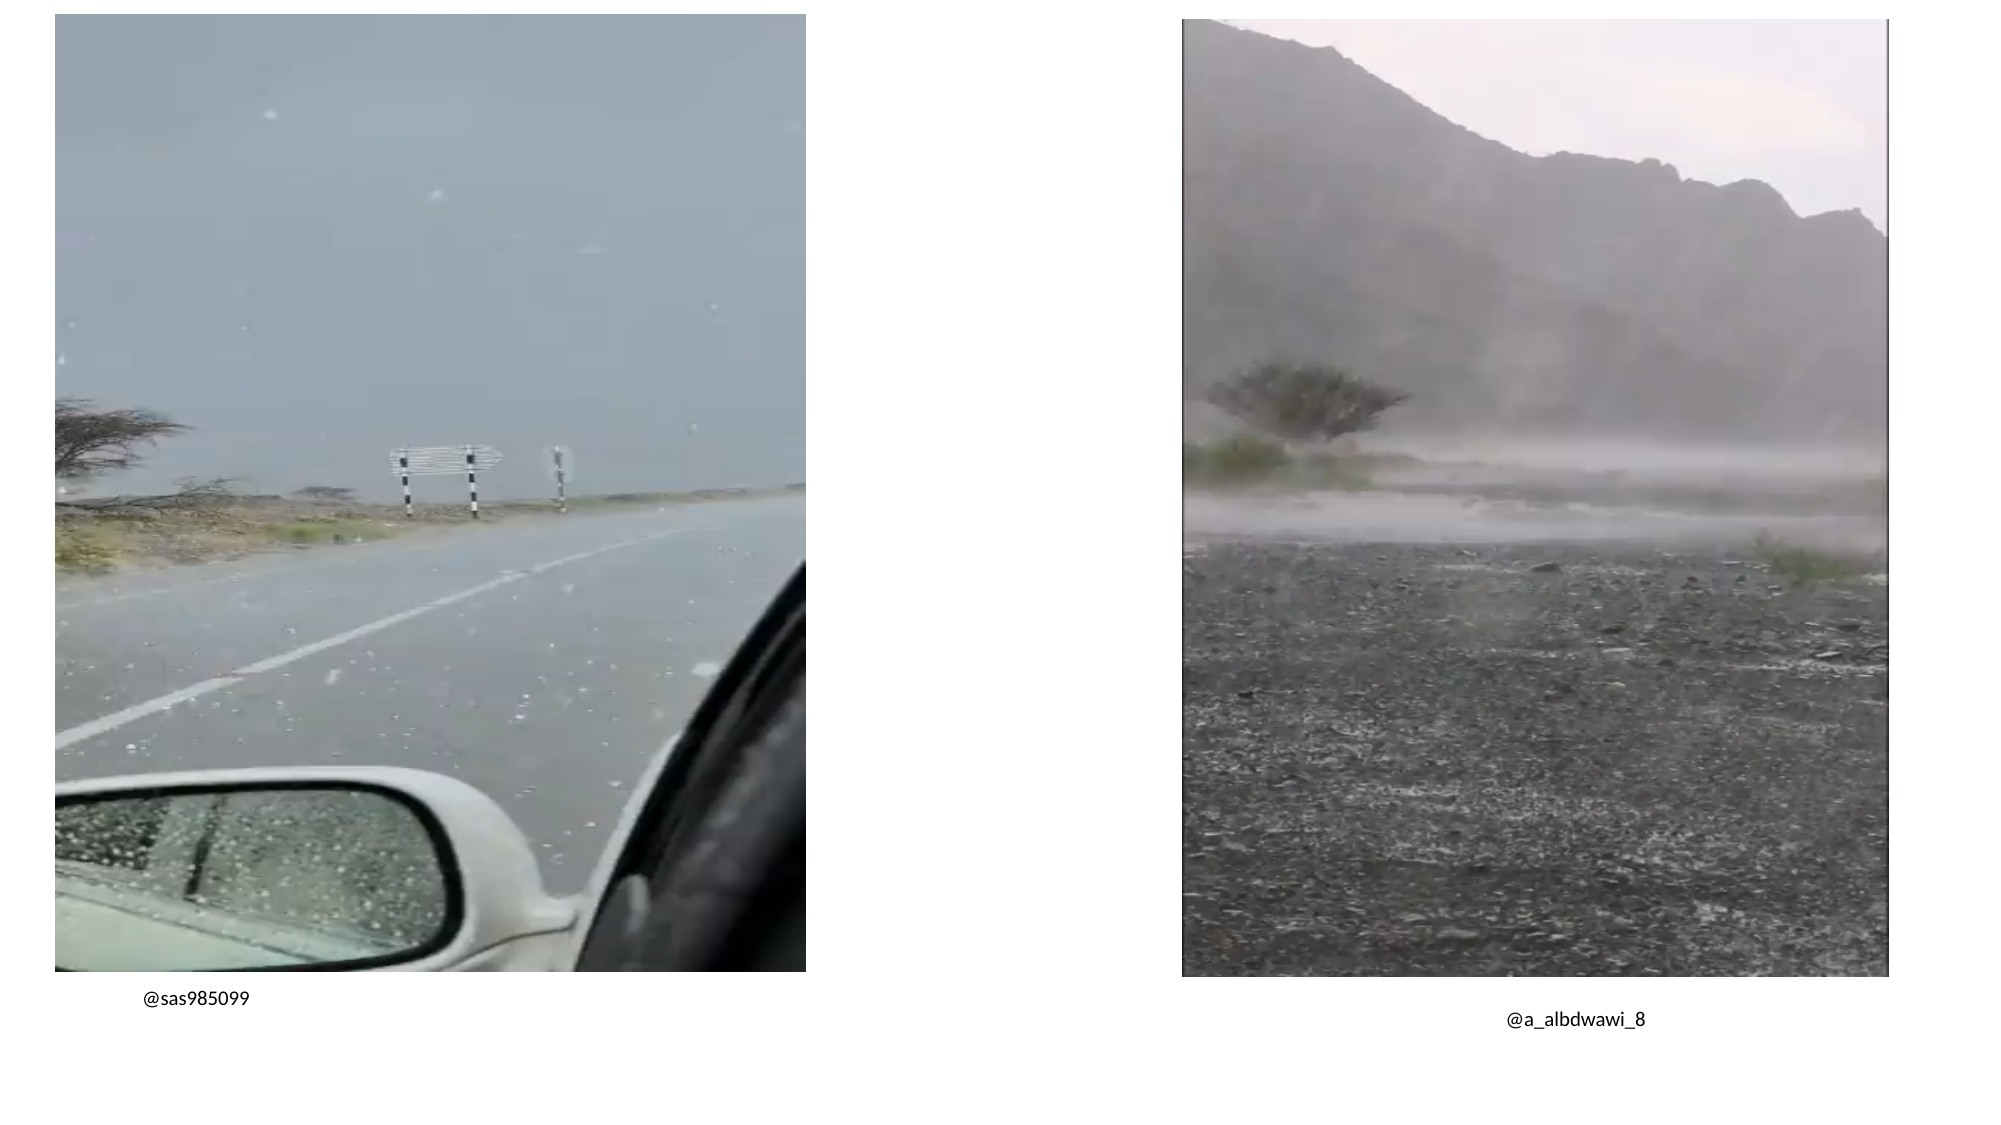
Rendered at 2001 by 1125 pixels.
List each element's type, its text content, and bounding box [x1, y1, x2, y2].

text_box @a_albdwawi_8 [1490, 997, 1788, 1038]
text_box @sas985099 [127, 977, 396, 1018]
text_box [1181, 18, 1890, 978]
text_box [54, 13, 807, 973]
